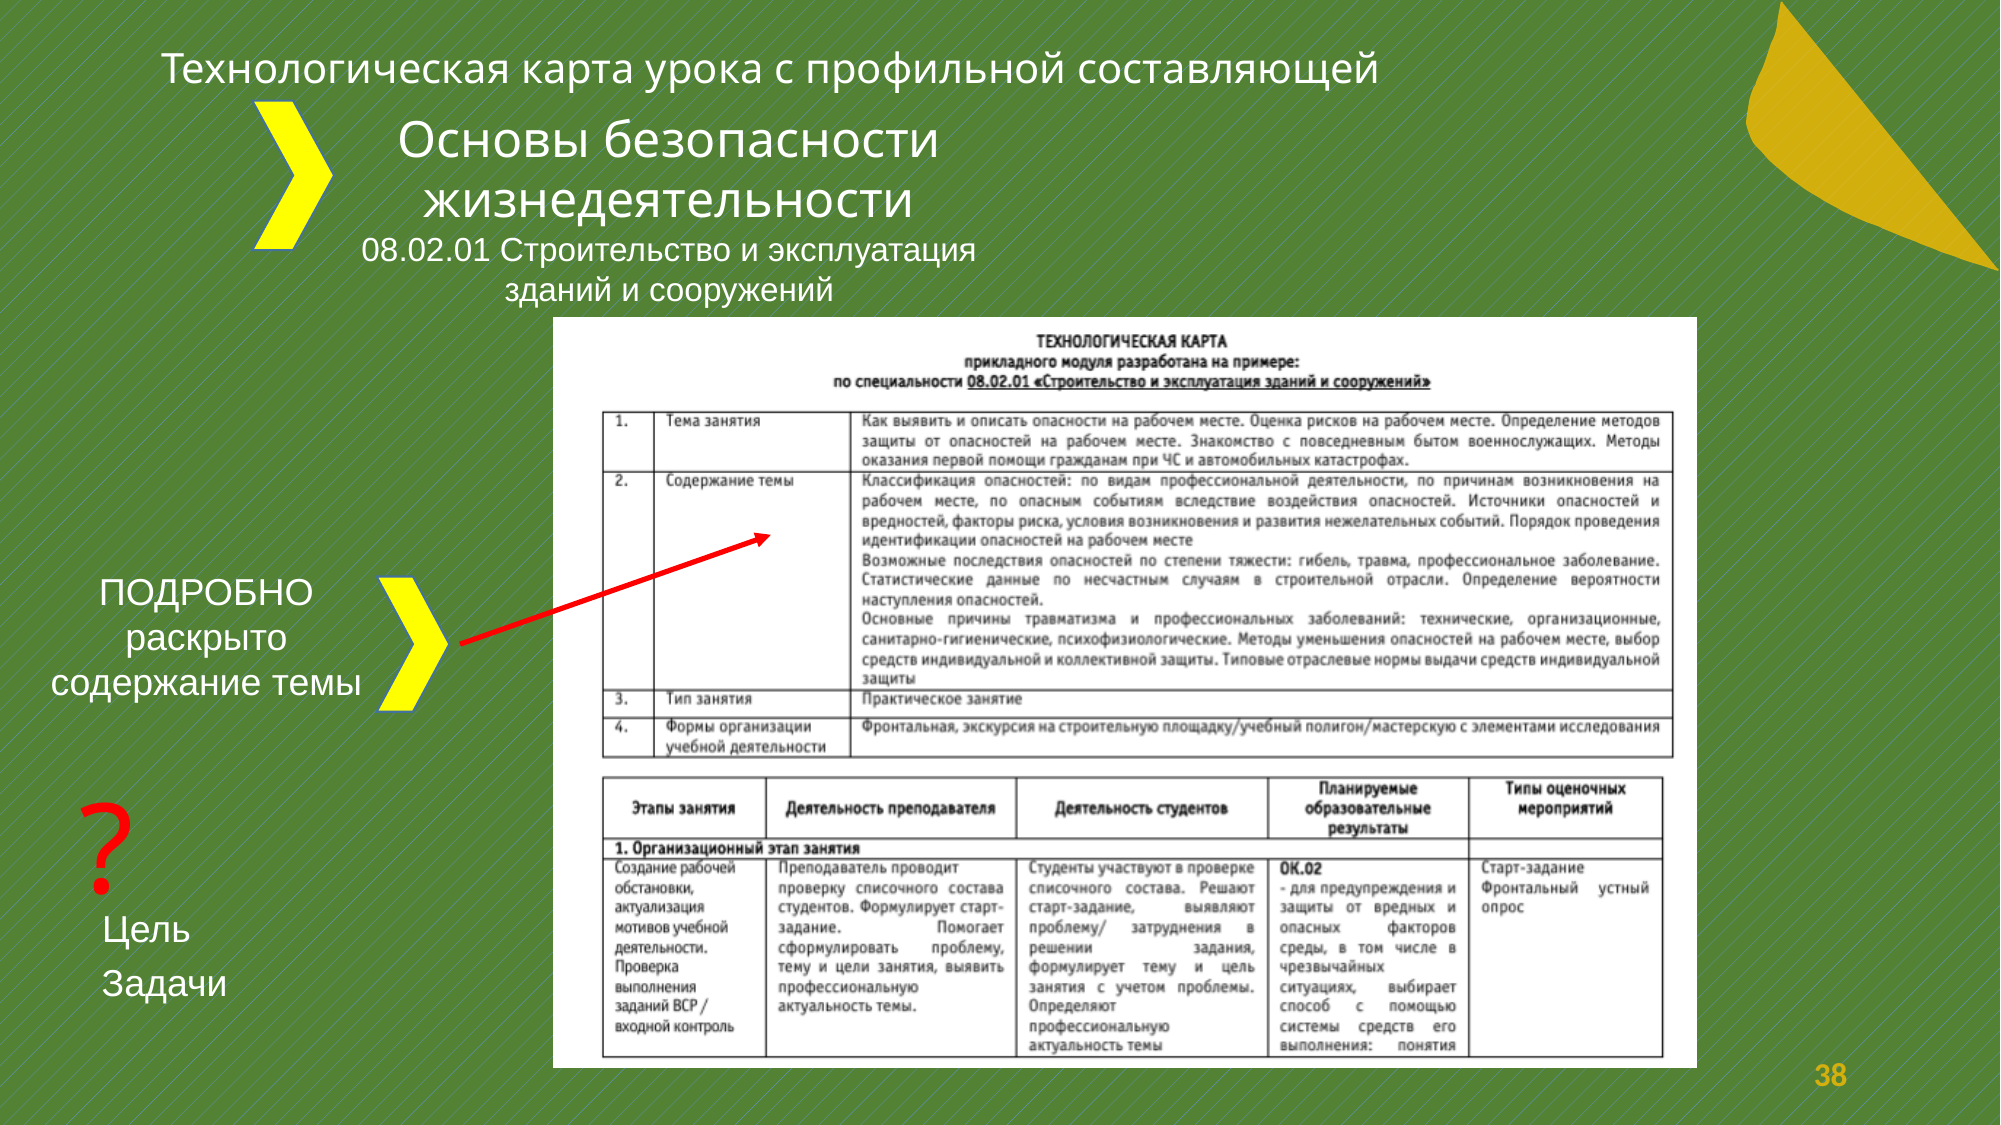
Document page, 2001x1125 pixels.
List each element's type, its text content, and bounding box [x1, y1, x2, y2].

slide_number 38 [1412, 1042, 1863, 1103]
text_box ПОДРОБНО раскрыто содержание темы [0, 560, 413, 711]
picture [553, 317, 1697, 1068]
text_box ? [64, 761, 253, 927]
text_box Цель [87, 897, 206, 951]
text_box Основы безопасности жизнедеятельности 08.02.01 Строительство и эксплуатация зданий и сооружений [346, 100, 993, 316]
text_box Технологическая карта урока с профильной составляющей [146, 34, 1396, 100]
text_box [459, 534, 771, 645]
text_box Задачи [86, 951, 243, 1012]
text_box [1745, 1, 1999, 271]
text_box [250, 99, 336, 252]
text_box [374, 575, 451, 713]
